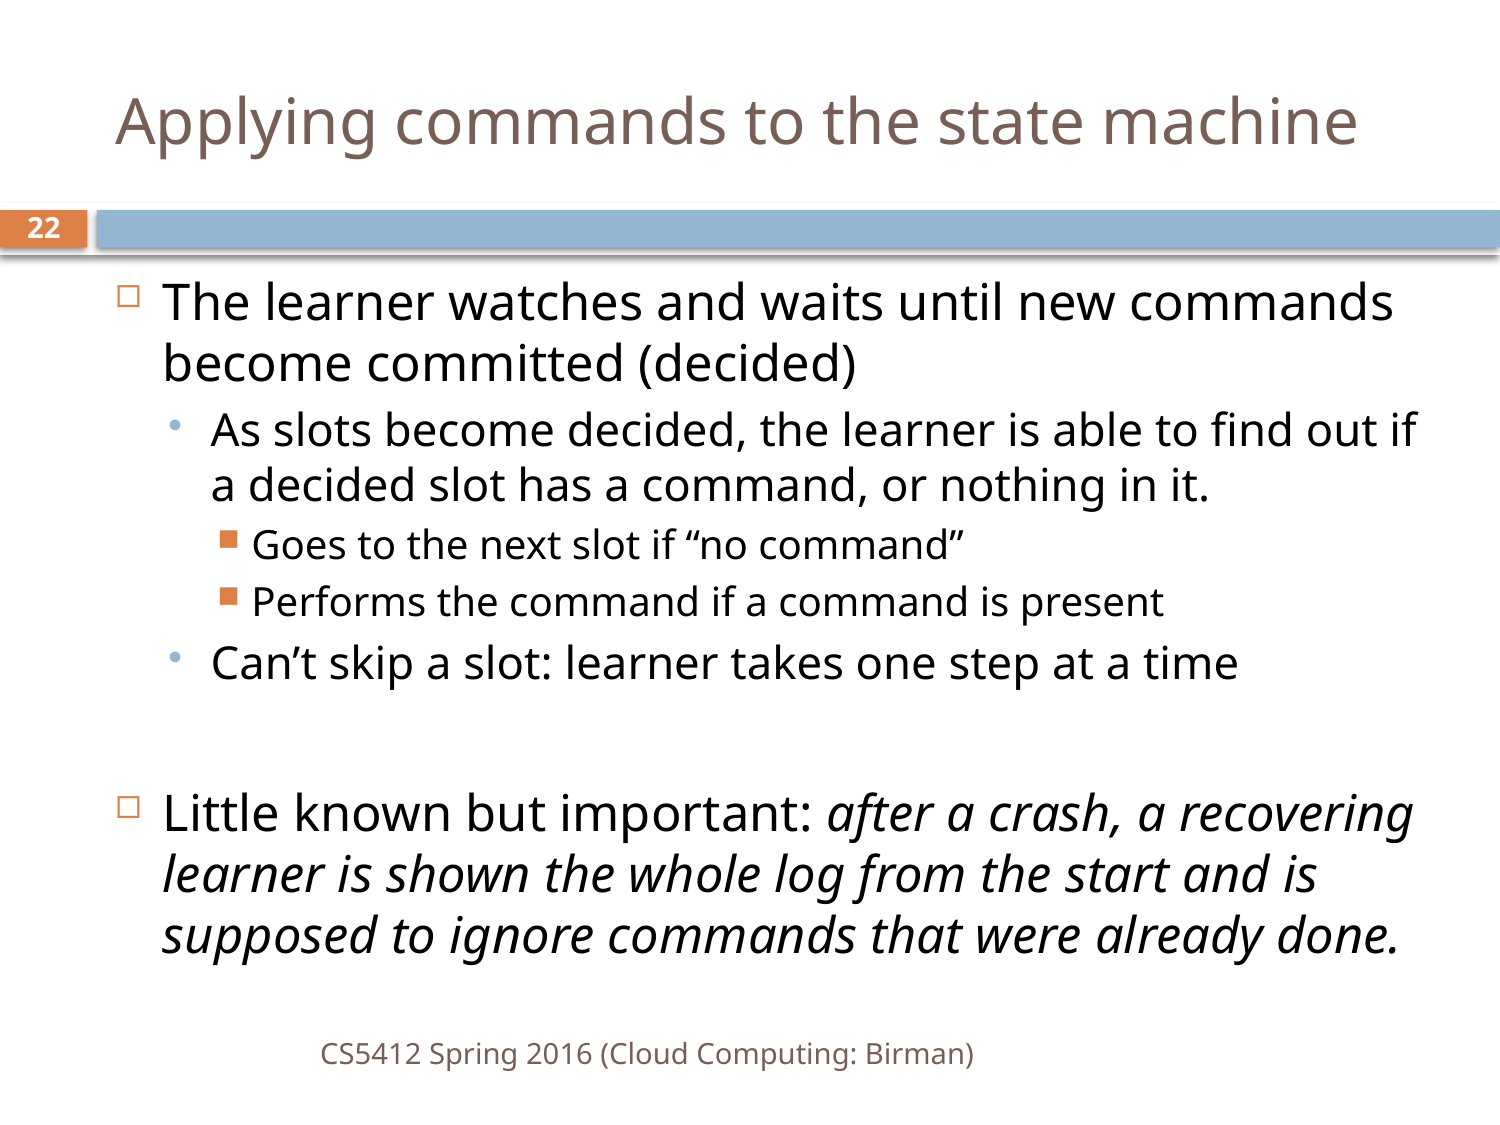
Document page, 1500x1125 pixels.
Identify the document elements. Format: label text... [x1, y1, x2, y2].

title Applying commands to the state machine [100, 37, 1438, 200]
list The learner watches and waits until new commands become committed (decided) As slots become decided, the learner is able to find out if a decided slot has a command, or nothing in it. Goes to the next slot if “no command” Performs the command if a command is present Can’t skip a slot: learner takes one step at a time Little known but important: after a crash, a recovering learner is shown the whole log from the start and is supposed to ignore commands that were already done. [100, 262, 1438, 1000]
slide_number 22 [0, 208, 88, 249]
footer CS5412 Spring 2016 (Cloud Computing: Birman) [99, 1024, 990, 1085]
